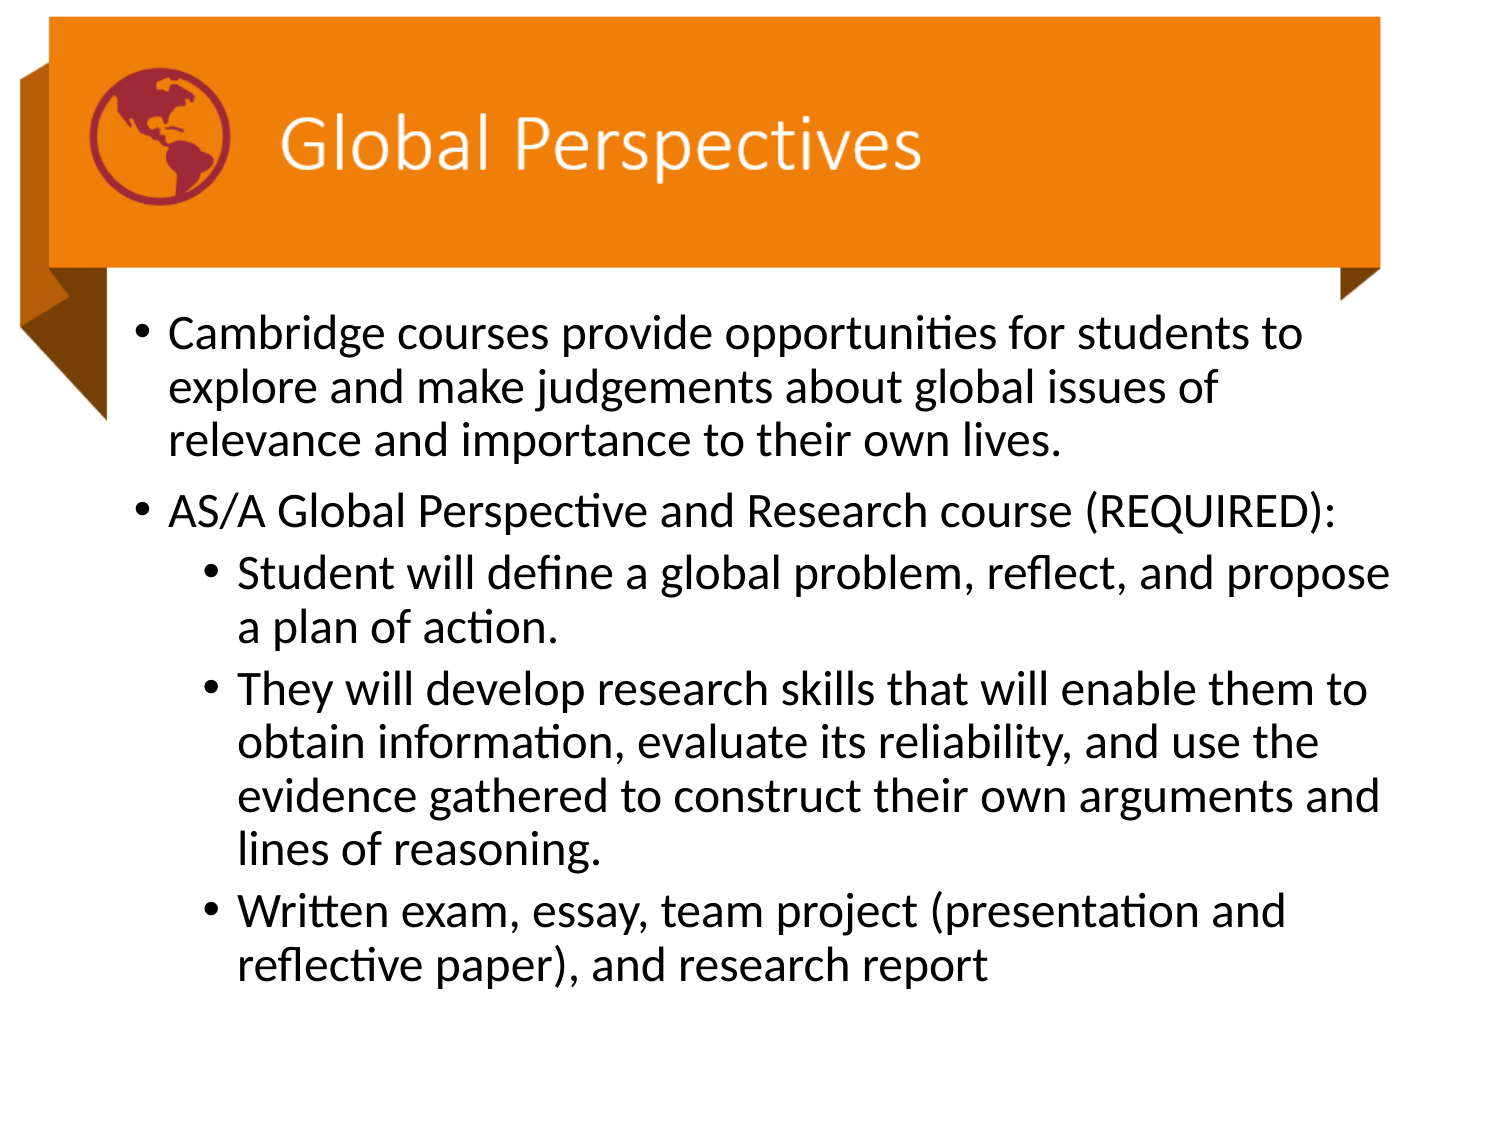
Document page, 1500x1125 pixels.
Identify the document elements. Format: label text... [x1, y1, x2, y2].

list Cambridge courses provide opportunities for students to explore and make judgements about global issues of relevance and importance to their own lives. AS/A Global Perspective and Research course (REQUIRED): Student will define a global problem, reflect, and propose a plan of action. They will develop research skills that will enable them to obtain information, evaluate its reliability, and use the evidence gathered to construct their own arguments and lines of reasoning. Written exam, essay, team project (presentation and reflective paper), and research report [118, 299, 1413, 1014]
picture [12, 10, 1382, 421]
